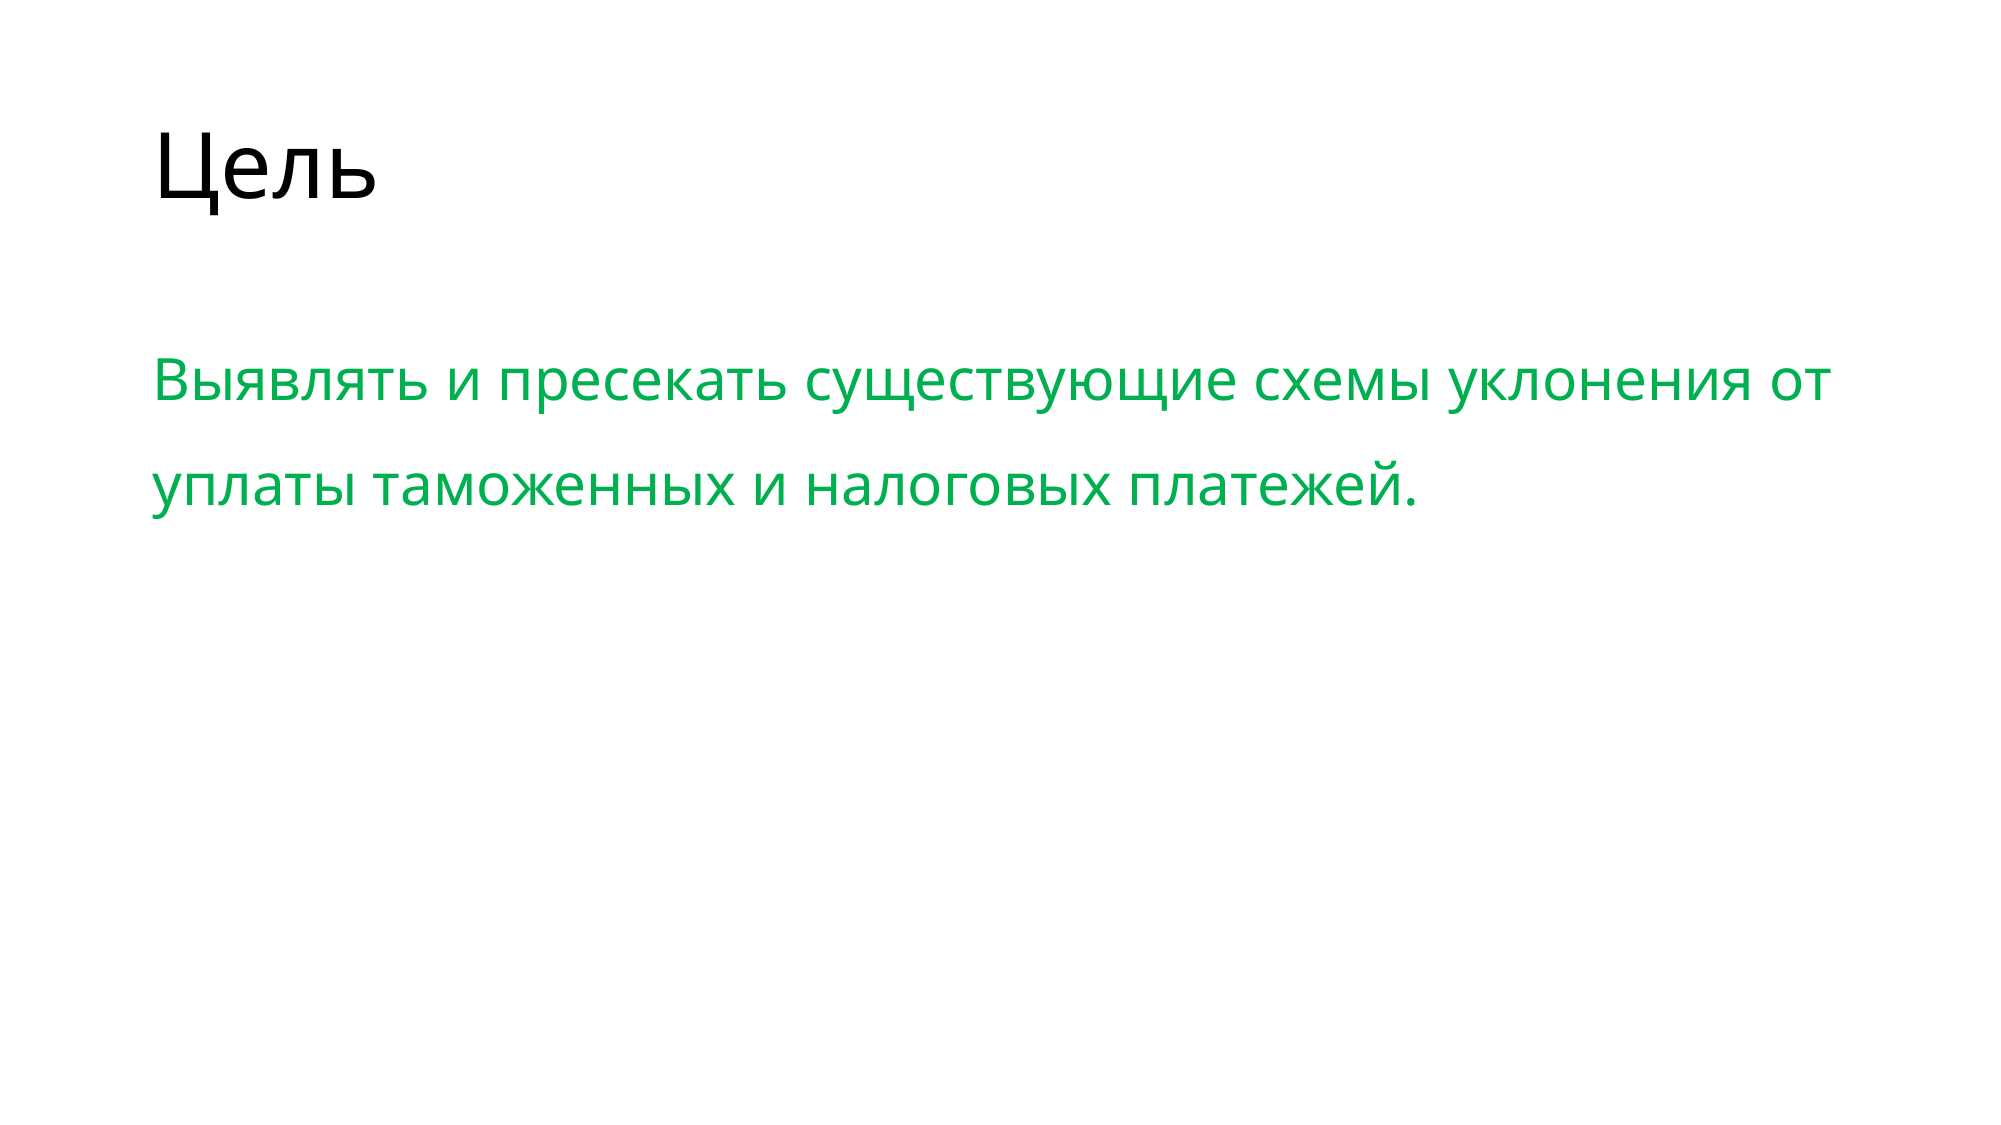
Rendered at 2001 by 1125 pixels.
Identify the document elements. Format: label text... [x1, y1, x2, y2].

list Выявлять и пресекать существующие схемы уклонения от уплаты таможенных и налоговых платежей. [137, 299, 1863, 1014]
title Цель [137, 59, 1863, 278]
